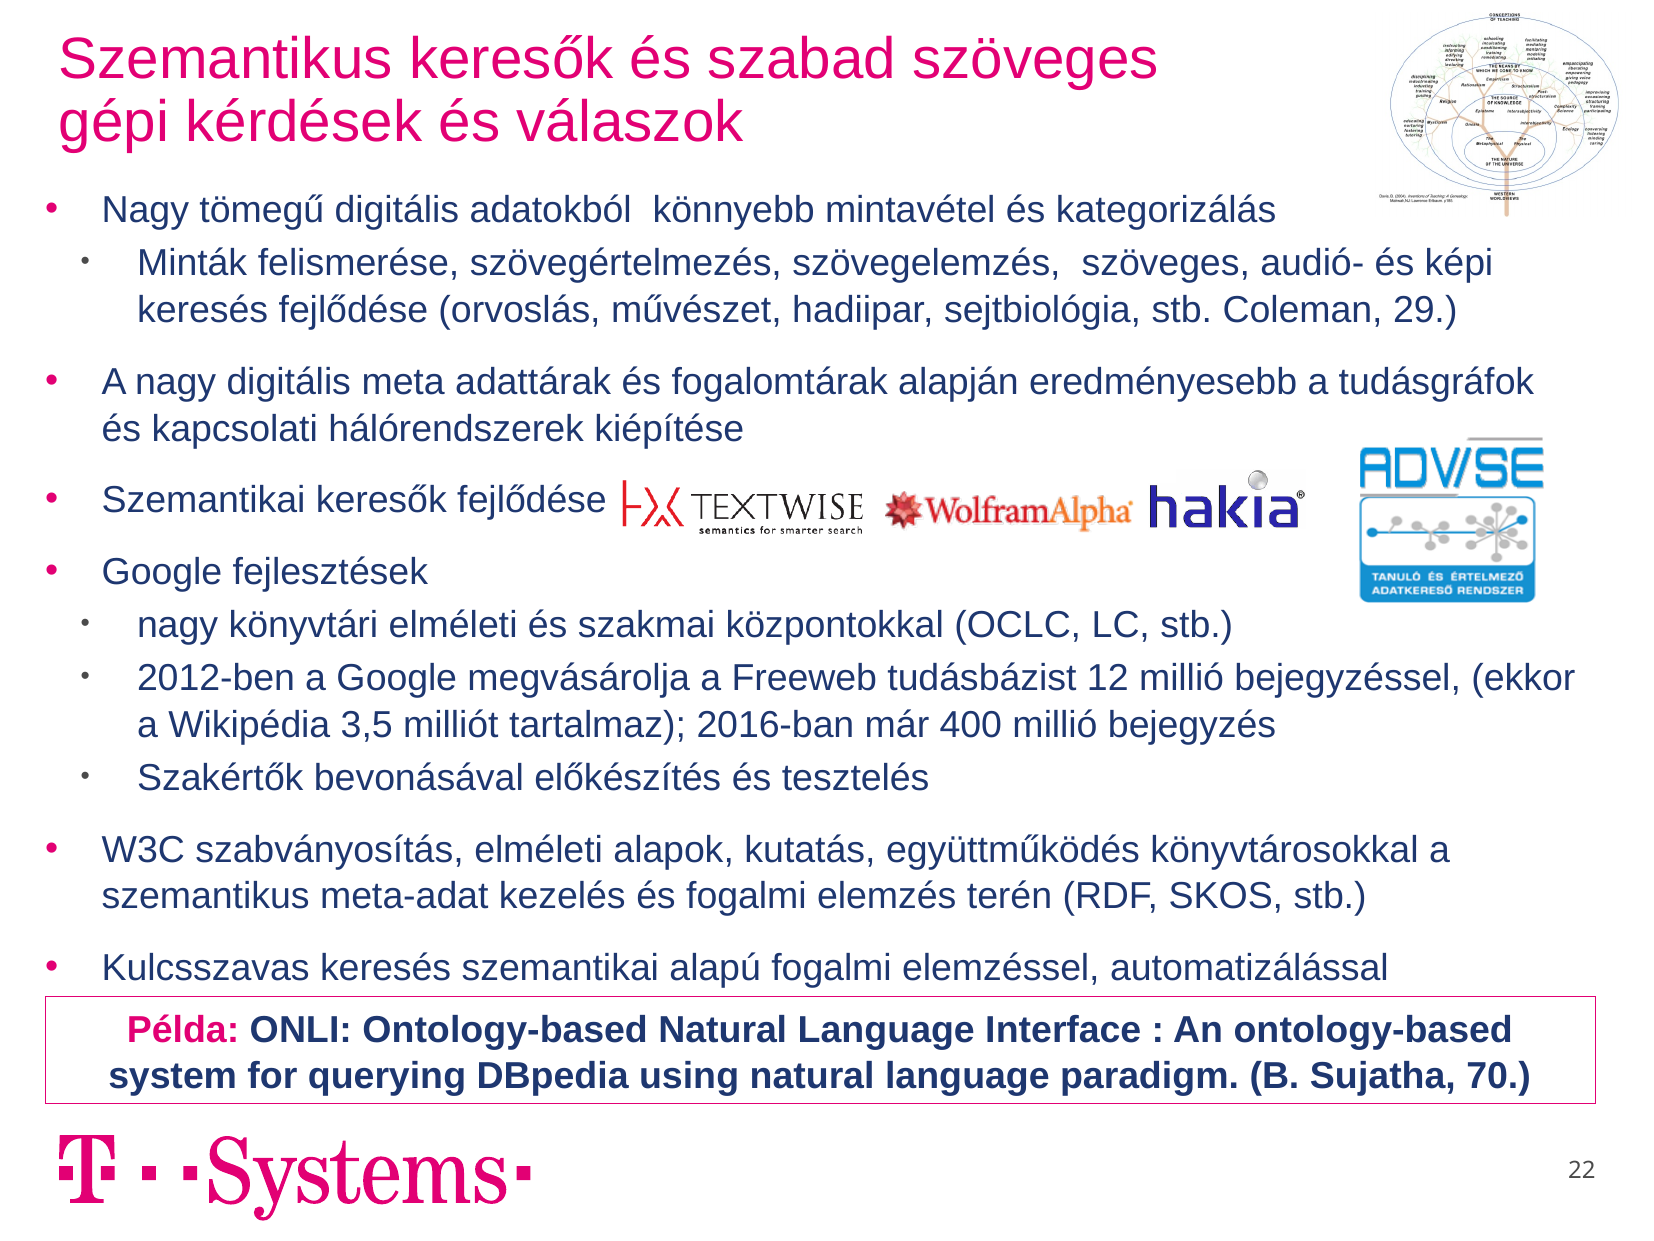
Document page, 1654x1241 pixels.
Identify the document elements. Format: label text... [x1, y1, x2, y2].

picture [1350, 436, 1545, 608]
list Nagy tömegű digitális adatokból könnyebb mintavétel és kategorizálás Minták felismerése, szövegértelmezés, szövegelemzés, szöveges, audió- és képi keresés fejlődése (orvoslás, művészet, hadiipar, sejtbiológia, stb. Coleman, 29.) A nagy digitális meta adattárak és fogalomtárak alapján eredményesebb a tudásgráfok és kapcsolati hálórendszerek kiépítése Szemantikai keresők fejlődése Google fejlesztések nagy könyvtári elméleti és szakmai központokkal (OCLC, LC, stb.) 2012-ben a Google megvásárolja a Freeweb tudásbázist 12 millió bejegyzéssel, (ekkor a Wikipédia 3,5 milliót tartalmaz); 2016-ban már 400 millió bejegyzés Szakértők bevonásával előkészítés és tesztelés W3C szabványosítás, elméleti alapok, kutatás, együttműködés könyvtárosokkal a szemantikus meta-adat kezelés és fogalmi elemzés terén (RDF, SKOS, stb.) Kulcsszavas keresés szemantikai alapú fogalmi elemzéssel, automatizálással [45, 183, 1577, 985]
slide_number 22 [1543, 1145, 1596, 1198]
title Szemantikus keresők és szabad szöveges gépi kérdések és válaszok [58, 28, 1281, 177]
picture [884, 490, 1136, 534]
text_box [4, 0, 300, 77]
text_box Példa: ONLI: Ontology-based Natural Language Interface : An ontology-based system for querying DBpedia using natural language paradigm. (B. Sujatha, 70.) [45, 996, 1596, 1104]
picture [621, 480, 864, 534]
picture [1144, 462, 1306, 536]
picture [1369, 11, 1632, 217]
